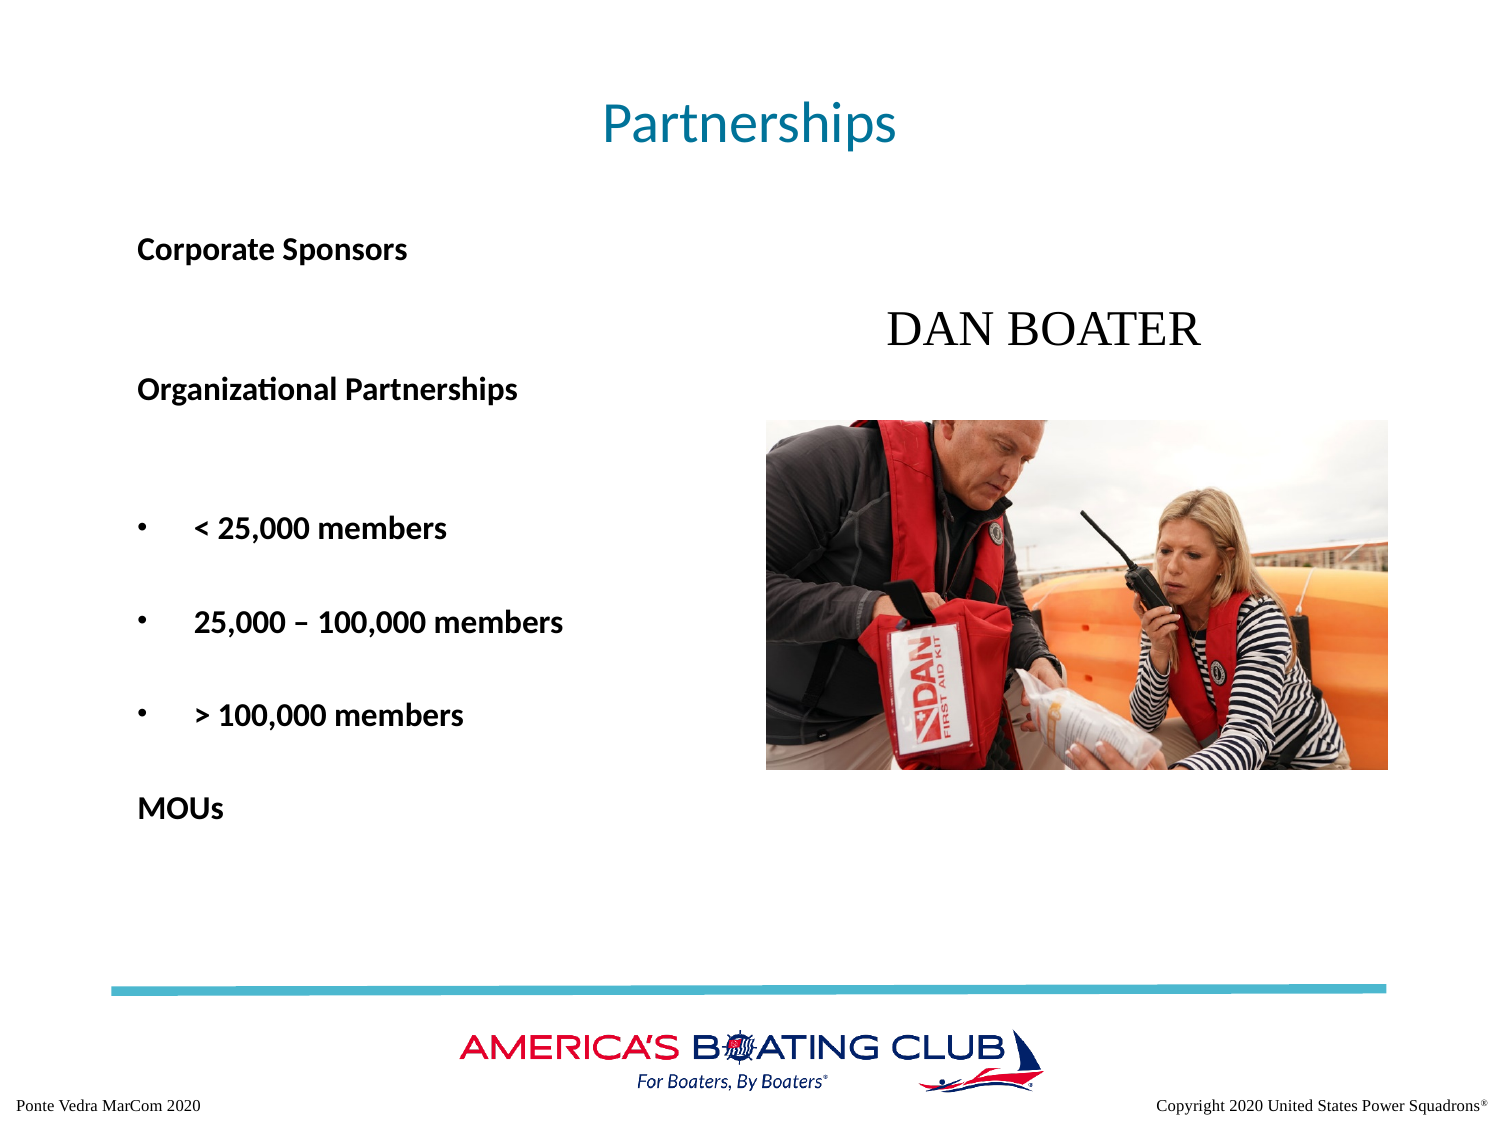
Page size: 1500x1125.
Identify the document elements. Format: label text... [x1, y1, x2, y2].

text_box DAN BOATER [871, 288, 1229, 364]
title Partnerships [112, 49, 1388, 188]
list Corporate Sponsors Organizational Partnerships < 25,000 members 25,000 – 100,000 members > 100,000 members MOUs [122, 219, 744, 972]
picture [435, 1011, 1065, 1116]
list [766, 420, 1388, 770]
